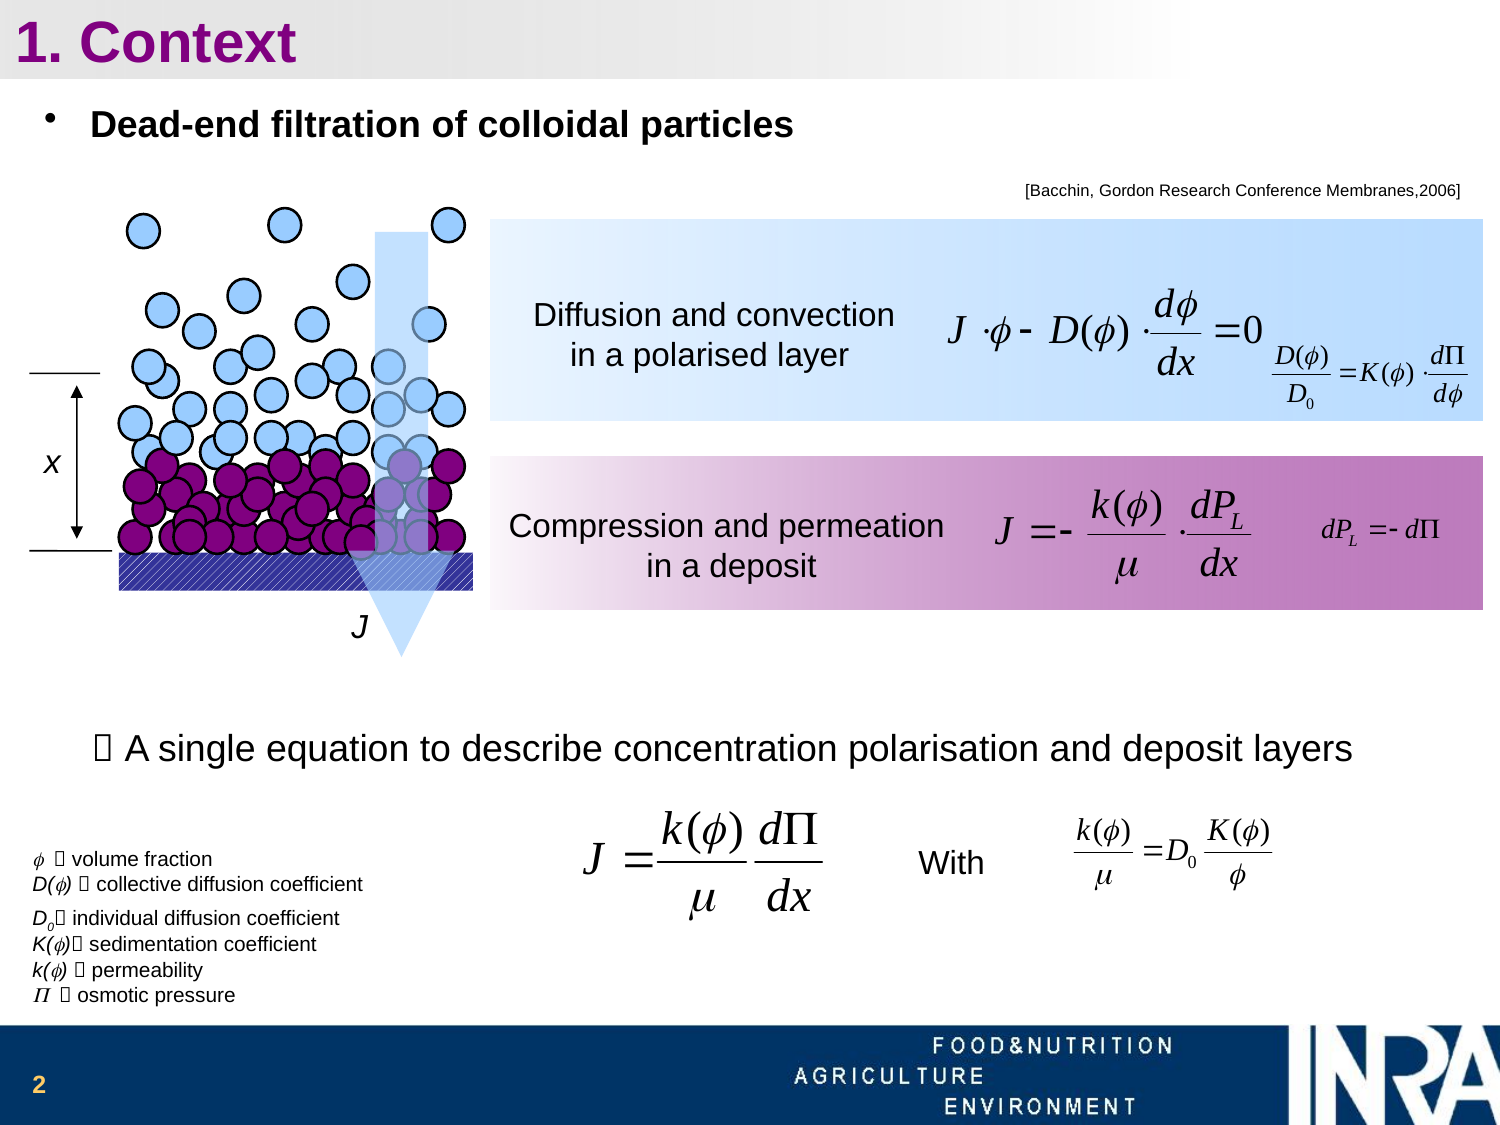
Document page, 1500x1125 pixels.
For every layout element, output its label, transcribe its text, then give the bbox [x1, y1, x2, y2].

text_box [295, 491, 329, 526]
text_box [173, 392, 206, 427]
text_box [70, 488, 84, 539]
text_box Diffusion and convection in a polarised layer [513, 286, 916, 381]
text_box [309, 477, 342, 512]
text_box [214, 349, 247, 384]
text_box f  volume fraction D(f)  collective diffusion coefficient [17, 847, 491, 903]
text_box [254, 378, 288, 413]
text_box [123, 469, 157, 504]
text_box [344, 525, 374, 556]
text_box [127, 214, 160, 249]
text_box [323, 349, 356, 384]
text_box [230, 523, 258, 554]
text_box [268, 491, 298, 522]
text_box [217, 495, 233, 526]
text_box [572, 798, 834, 930]
text_box [336, 495, 367, 526]
text_box [187, 491, 220, 523]
text_box [173, 520, 206, 554]
text_box [436, 552, 473, 591]
text_box [309, 435, 342, 459]
text_box [214, 421, 247, 455]
text_box [70, 385, 83, 432]
text_box [431, 449, 465, 484]
text_box [227, 495, 260, 526]
text_box [295, 363, 329, 398]
text_box [336, 421, 370, 455]
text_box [1316, 510, 1447, 551]
text_box [348, 231, 455, 633]
text_box  A single equation to describe concentration polarisation and deposit layers [76, 716, 1436, 776]
text_box [118, 552, 368, 591]
text_box [227, 278, 261, 313]
text_box [336, 463, 370, 498]
text_box Dead-end filtration of colloidal particles [41, 101, 1022, 153]
text_box [429, 307, 446, 342]
text_box [254, 421, 288, 455]
text_box Compression and permeation in a deposit [479, 496, 975, 591]
text_box [145, 448, 179, 483]
text_box [214, 463, 247, 498]
text_box 3 [112, 552, 160, 598]
text_box [183, 314, 216, 349]
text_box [1068, 810, 1280, 898]
text_box [429, 511, 438, 526]
text_box [490, 219, 1483, 421]
text_box [118, 520, 152, 555]
text_box [132, 493, 166, 527]
text_box [285, 537, 312, 554]
text_box [146, 293, 179, 328]
text_box [431, 208, 465, 243]
text_box [214, 392, 247, 423]
title 1. Context [0, 0, 1200, 79]
text_box [336, 264, 370, 299]
text_box [309, 449, 342, 480]
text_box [985, 479, 1261, 593]
text_box [431, 392, 465, 427]
text_box [118, 406, 152, 441]
text_box [132, 435, 162, 469]
text_box [Bacchin, Gordon Research Conference Membranes,2006] [1010, 172, 1482, 208]
text_box [281, 506, 315, 540]
text_box With [903, 834, 1022, 889]
text_box [295, 307, 329, 342]
text_box [241, 335, 275, 370]
text_box [309, 520, 332, 554]
text_box [241, 477, 275, 512]
text_box [429, 477, 452, 512]
text_box D0 individual diffusion coefficient K(f) sedimentation coefficient k(f)  permeability P  osmotic pressure [17, 904, 491, 1013]
text_box [490, 456, 1483, 610]
text_box [159, 520, 182, 554]
text_box [132, 349, 166, 384]
text_box [173, 505, 206, 529]
text_box [175, 463, 206, 495]
text_box [268, 449, 302, 484]
text_box [429, 380, 438, 411]
text_box J [336, 597, 414, 653]
text_box x [29, 432, 107, 488]
text_box [323, 520, 351, 554]
text_box [159, 477, 193, 512]
text_box [336, 378, 370, 413]
text_box [159, 421, 193, 455]
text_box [938, 278, 1270, 386]
text_box [285, 421, 316, 455]
text_box [268, 208, 302, 243]
picture [0, 1023, 1500, 1125]
text_box [364, 494, 374, 507]
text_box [1267, 337, 1474, 416]
text_box [429, 522, 438, 550]
text_box [429, 437, 438, 467]
text_box [200, 435, 233, 470]
text_box [350, 505, 374, 528]
text_box [368, 521, 374, 531]
text_box [146, 364, 179, 398]
text_box [244, 463, 275, 487]
text_box [254, 520, 288, 554]
text_box [435, 520, 465, 553]
text_box [204, 520, 234, 554]
text_box [282, 463, 316, 498]
